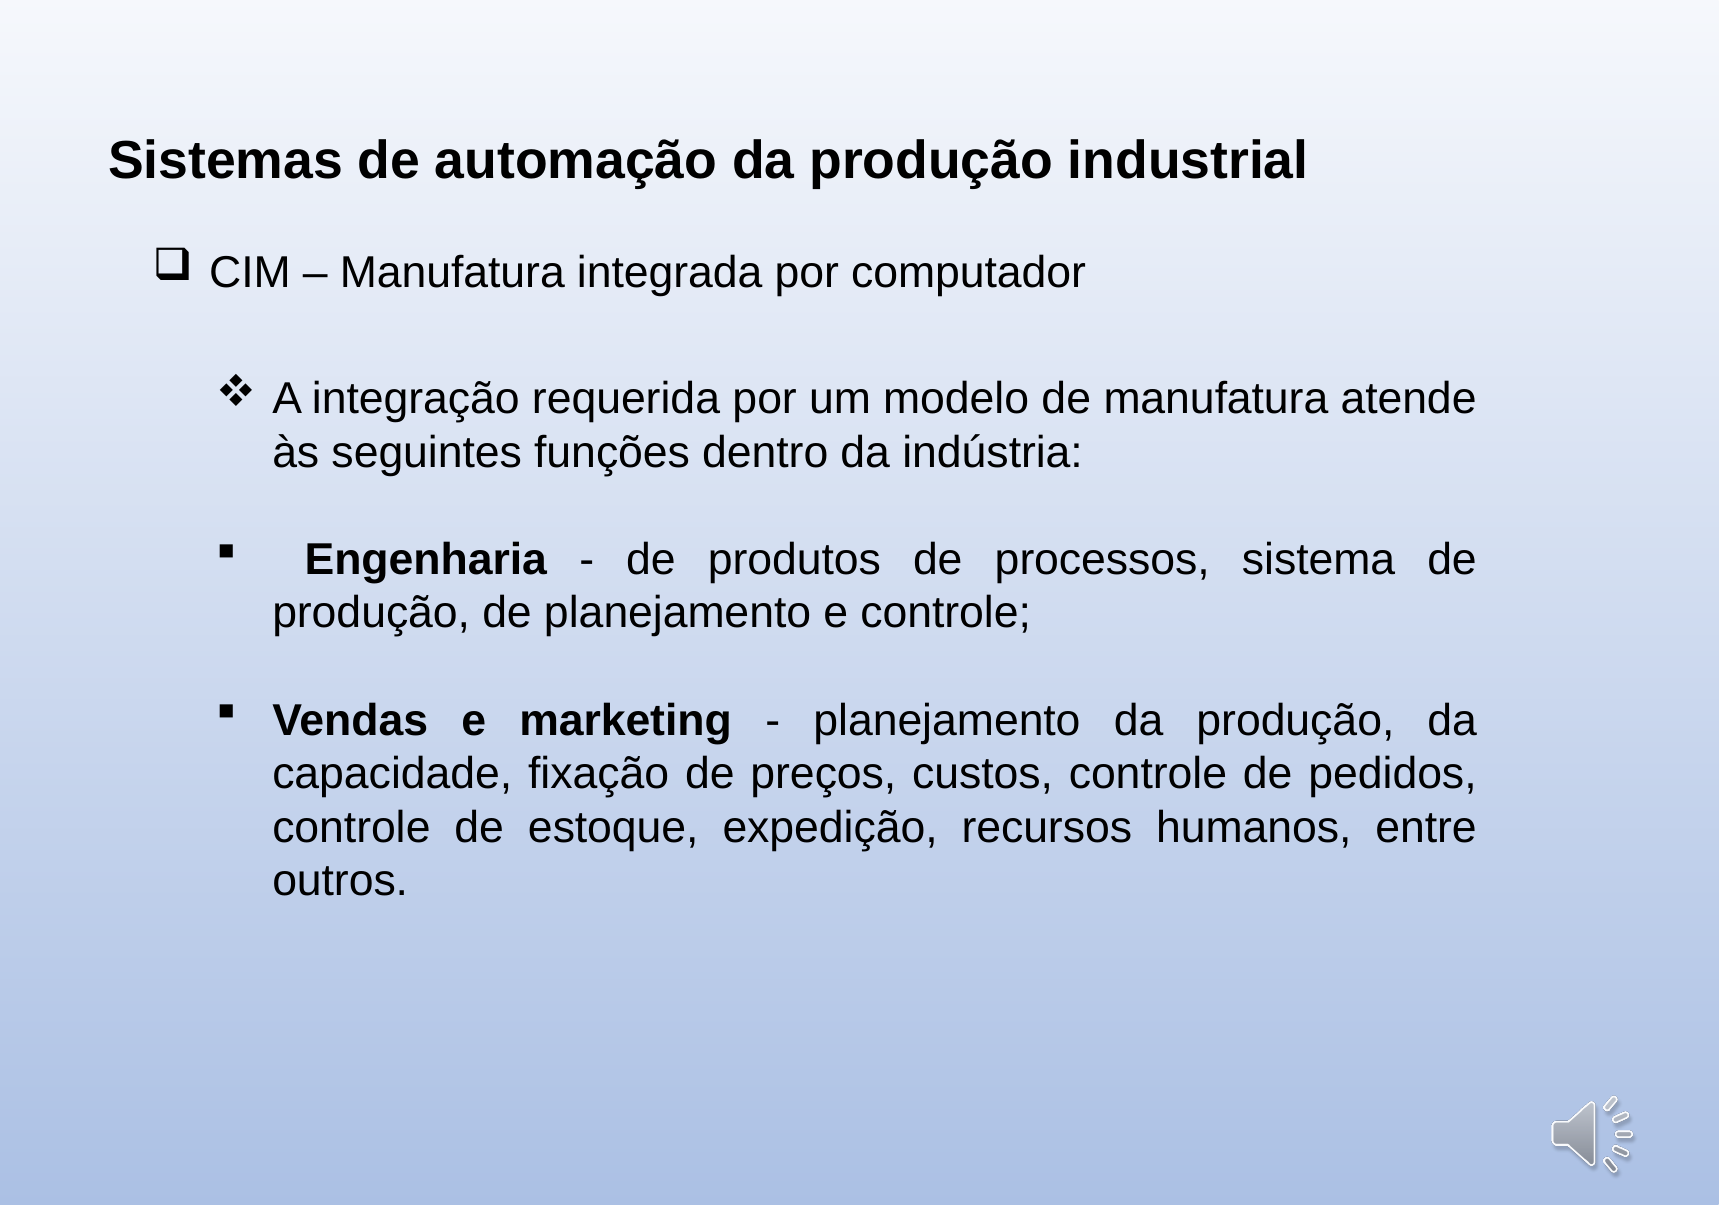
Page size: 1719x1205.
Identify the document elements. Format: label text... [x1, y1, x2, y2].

text_box Sistemas de automação da produção industrial [93, 117, 1625, 197]
text_box A integração requerida por um modelo de manufatura atende às seguintes funções dentro da indústria: Engenharia - de produtos de processos, sistema de produção, de planejamento e controle; Vendas e marketing - planejamento da produção, da capacidade, fixação de preços, custos, controle de pedidos, controle de estoque, expedição, recursos humanos, entre outros. [201, 362, 1492, 912]
text_box CIM – Manufatura integrada por computador [138, 235, 1568, 304]
picture [1551, 1093, 1638, 1180]
